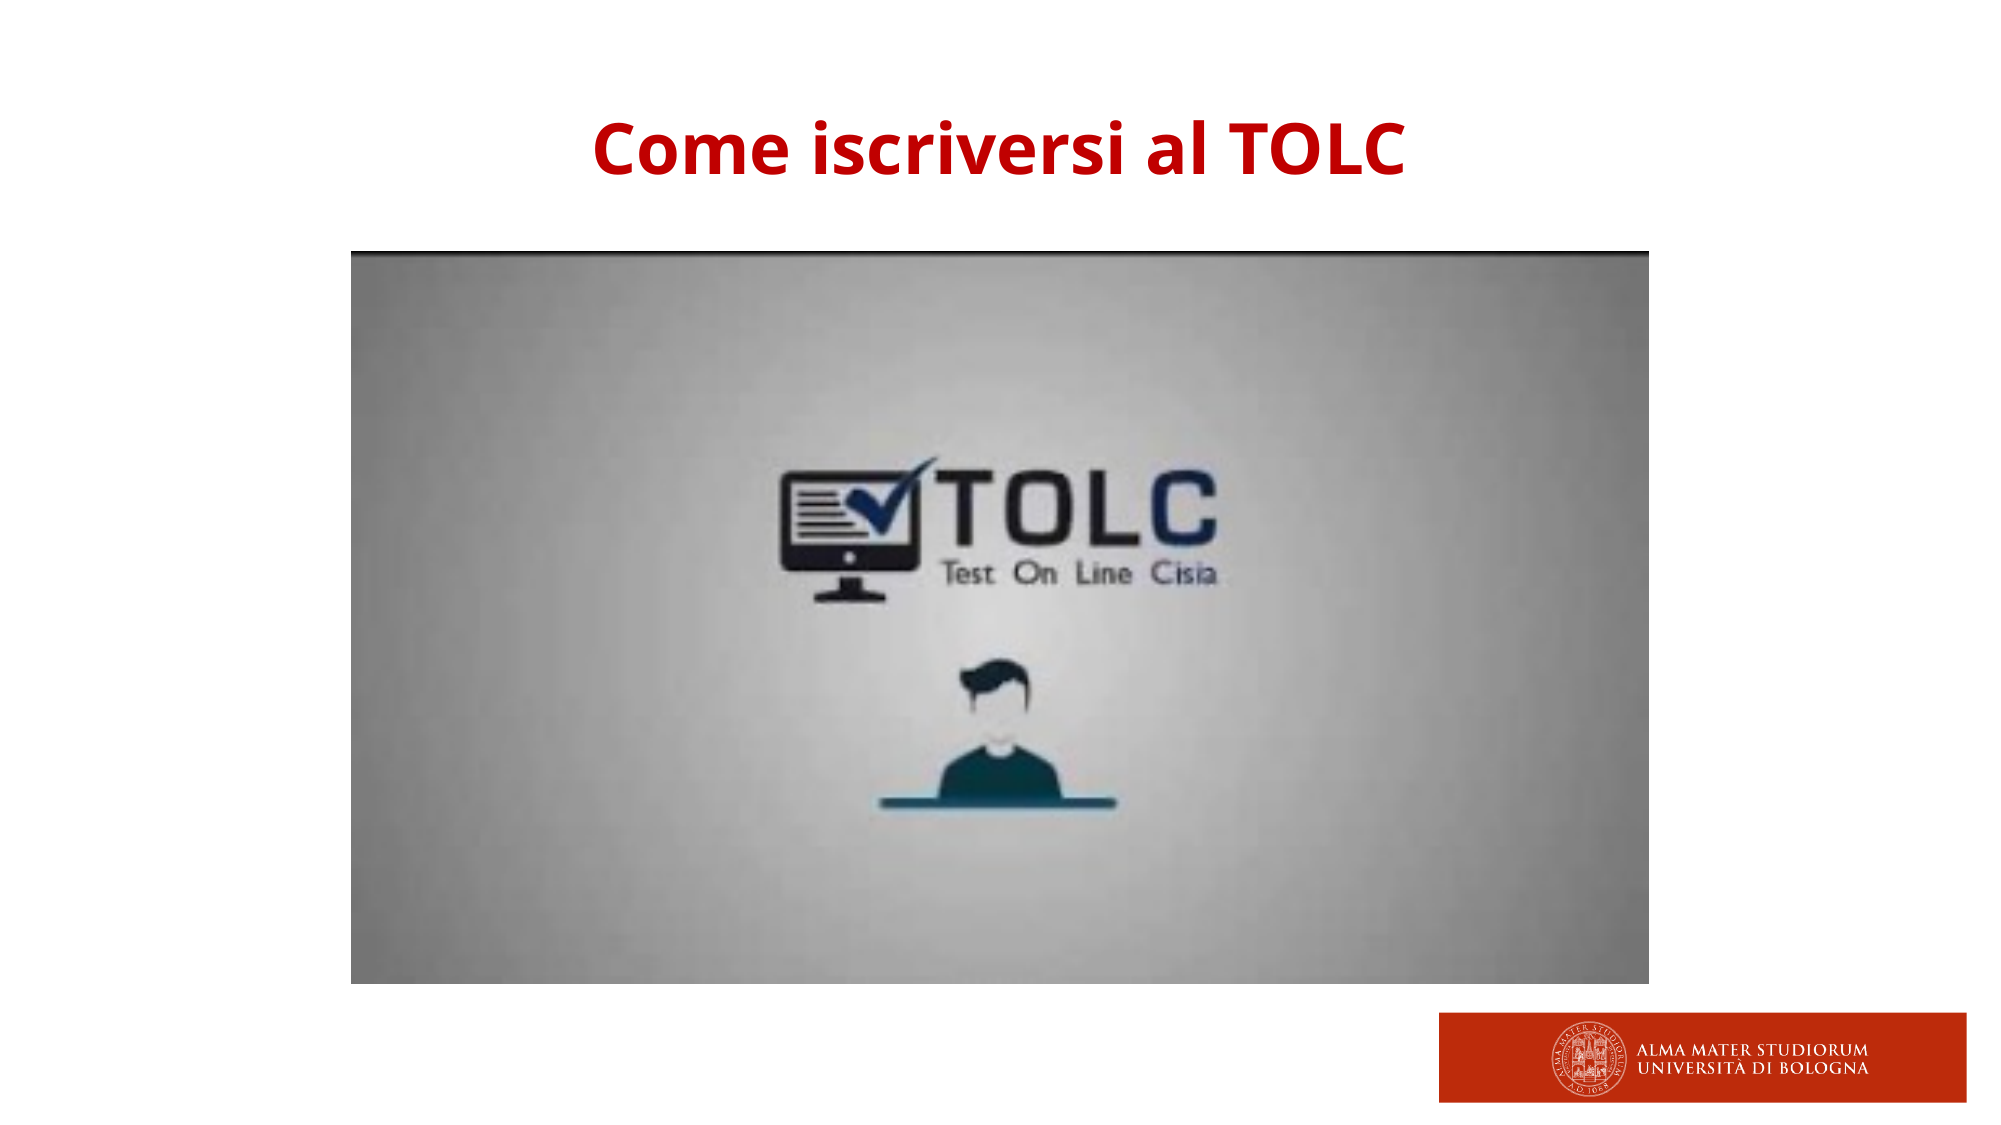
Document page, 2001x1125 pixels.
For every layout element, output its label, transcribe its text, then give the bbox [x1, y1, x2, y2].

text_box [350, 250, 1650, 985]
text_box Come iscriversi al TOLC [54, 96, 1945, 196]
picture [1544, 1011, 1875, 1102]
